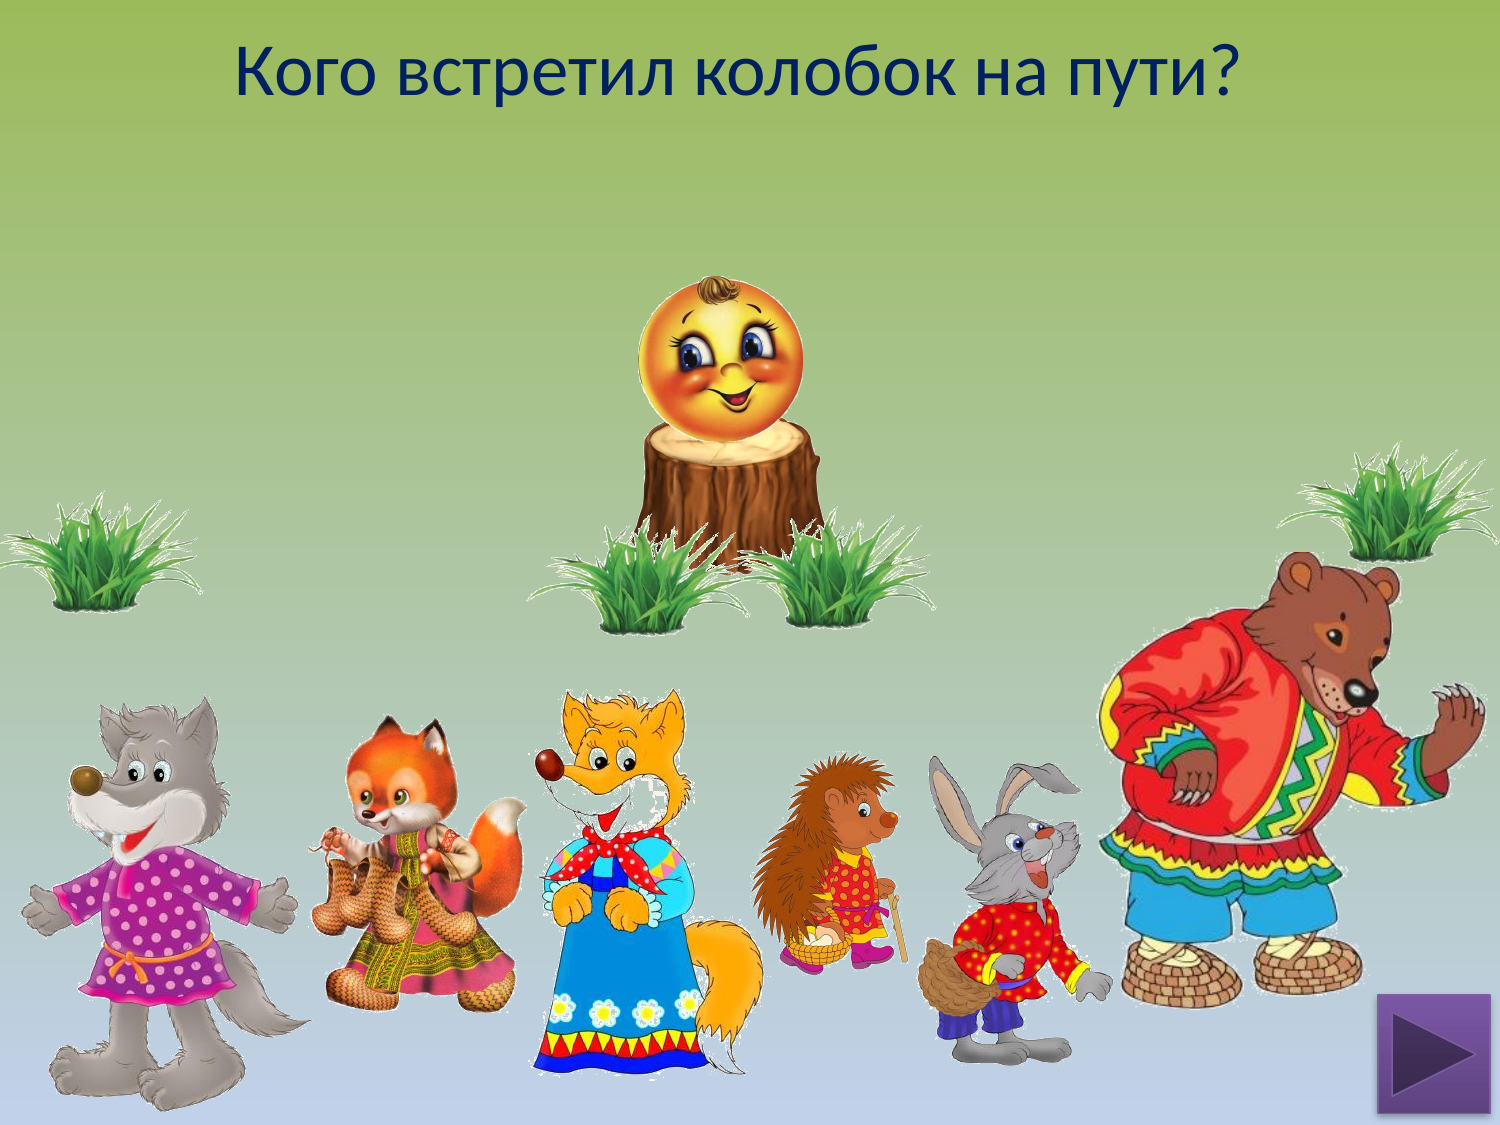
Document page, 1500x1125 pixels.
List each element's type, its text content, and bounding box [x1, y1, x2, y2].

picture [526, 276, 937, 639]
title Кого встретил колобок на пути? [64, 0, 1415, 160]
picture [17, 439, 1500, 1114]
text_box [1377, 1029, 1491, 1114]
picture [0, 489, 204, 616]
